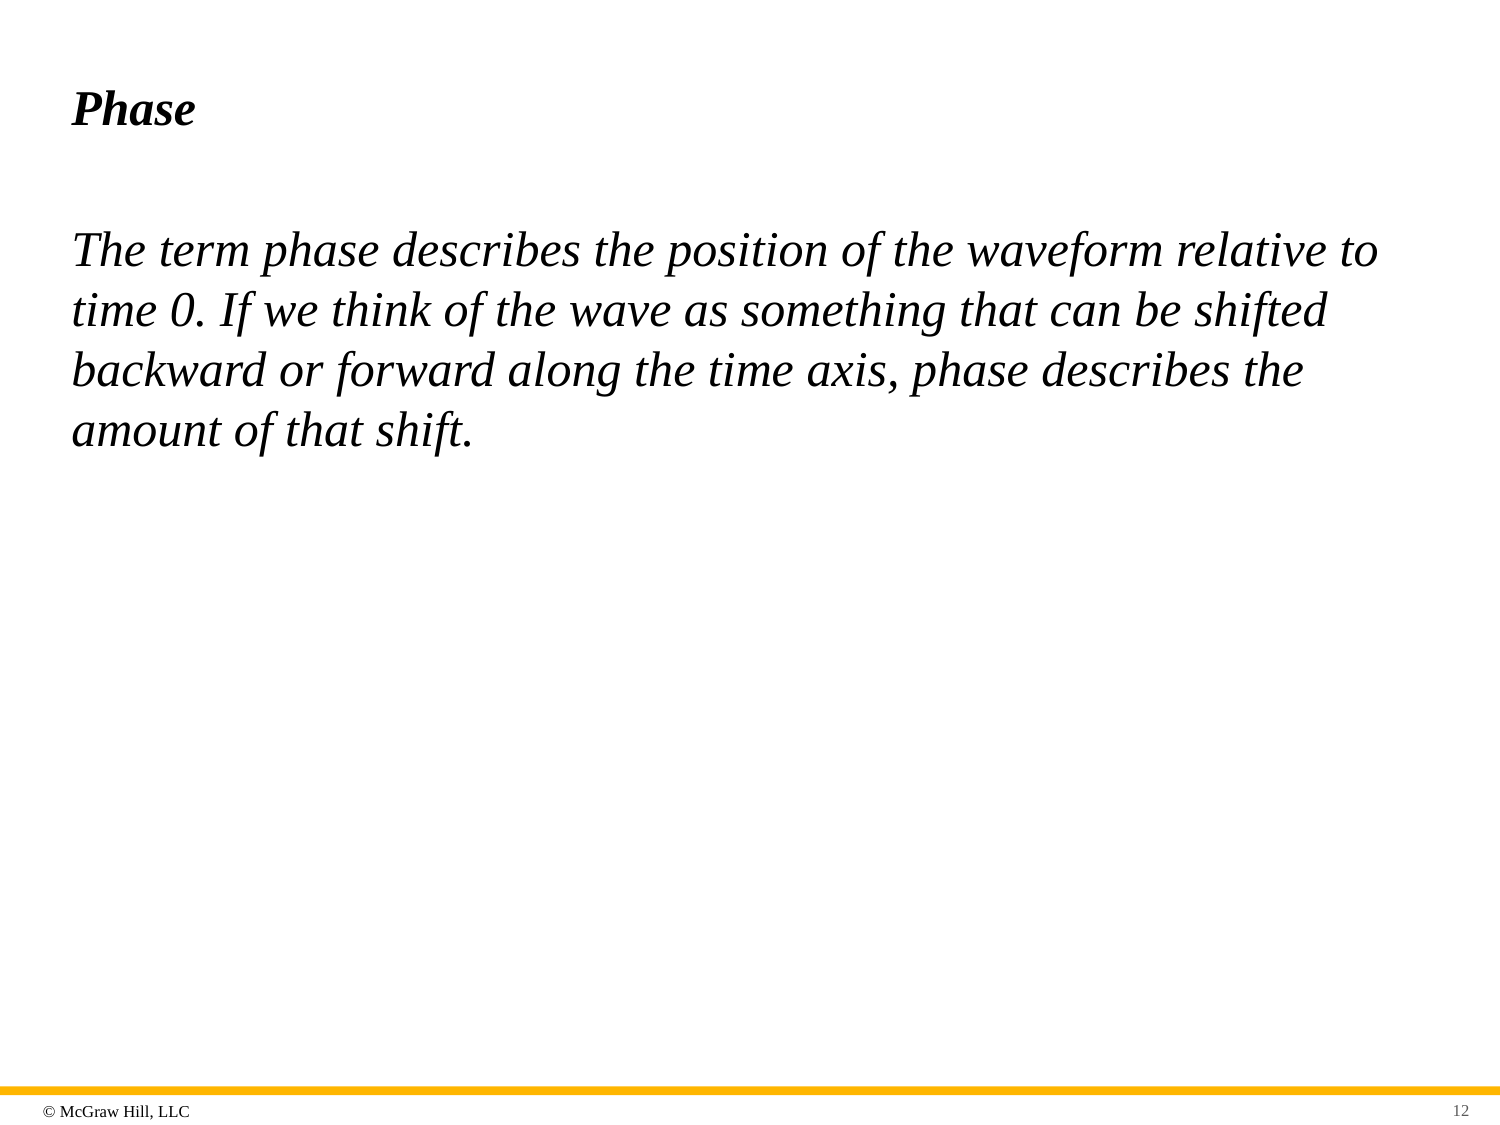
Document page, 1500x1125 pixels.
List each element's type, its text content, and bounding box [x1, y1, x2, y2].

title Phase [56, 50, 1444, 162]
list The term phase describes the position of the waveform relative to time 0. If we think of the wave as something that can be shifted backward or forward along the time axis, phase describes the amount of that shift. [56, 209, 1444, 1043]
slide_number 12 [1418, 1096, 1477, 1123]
